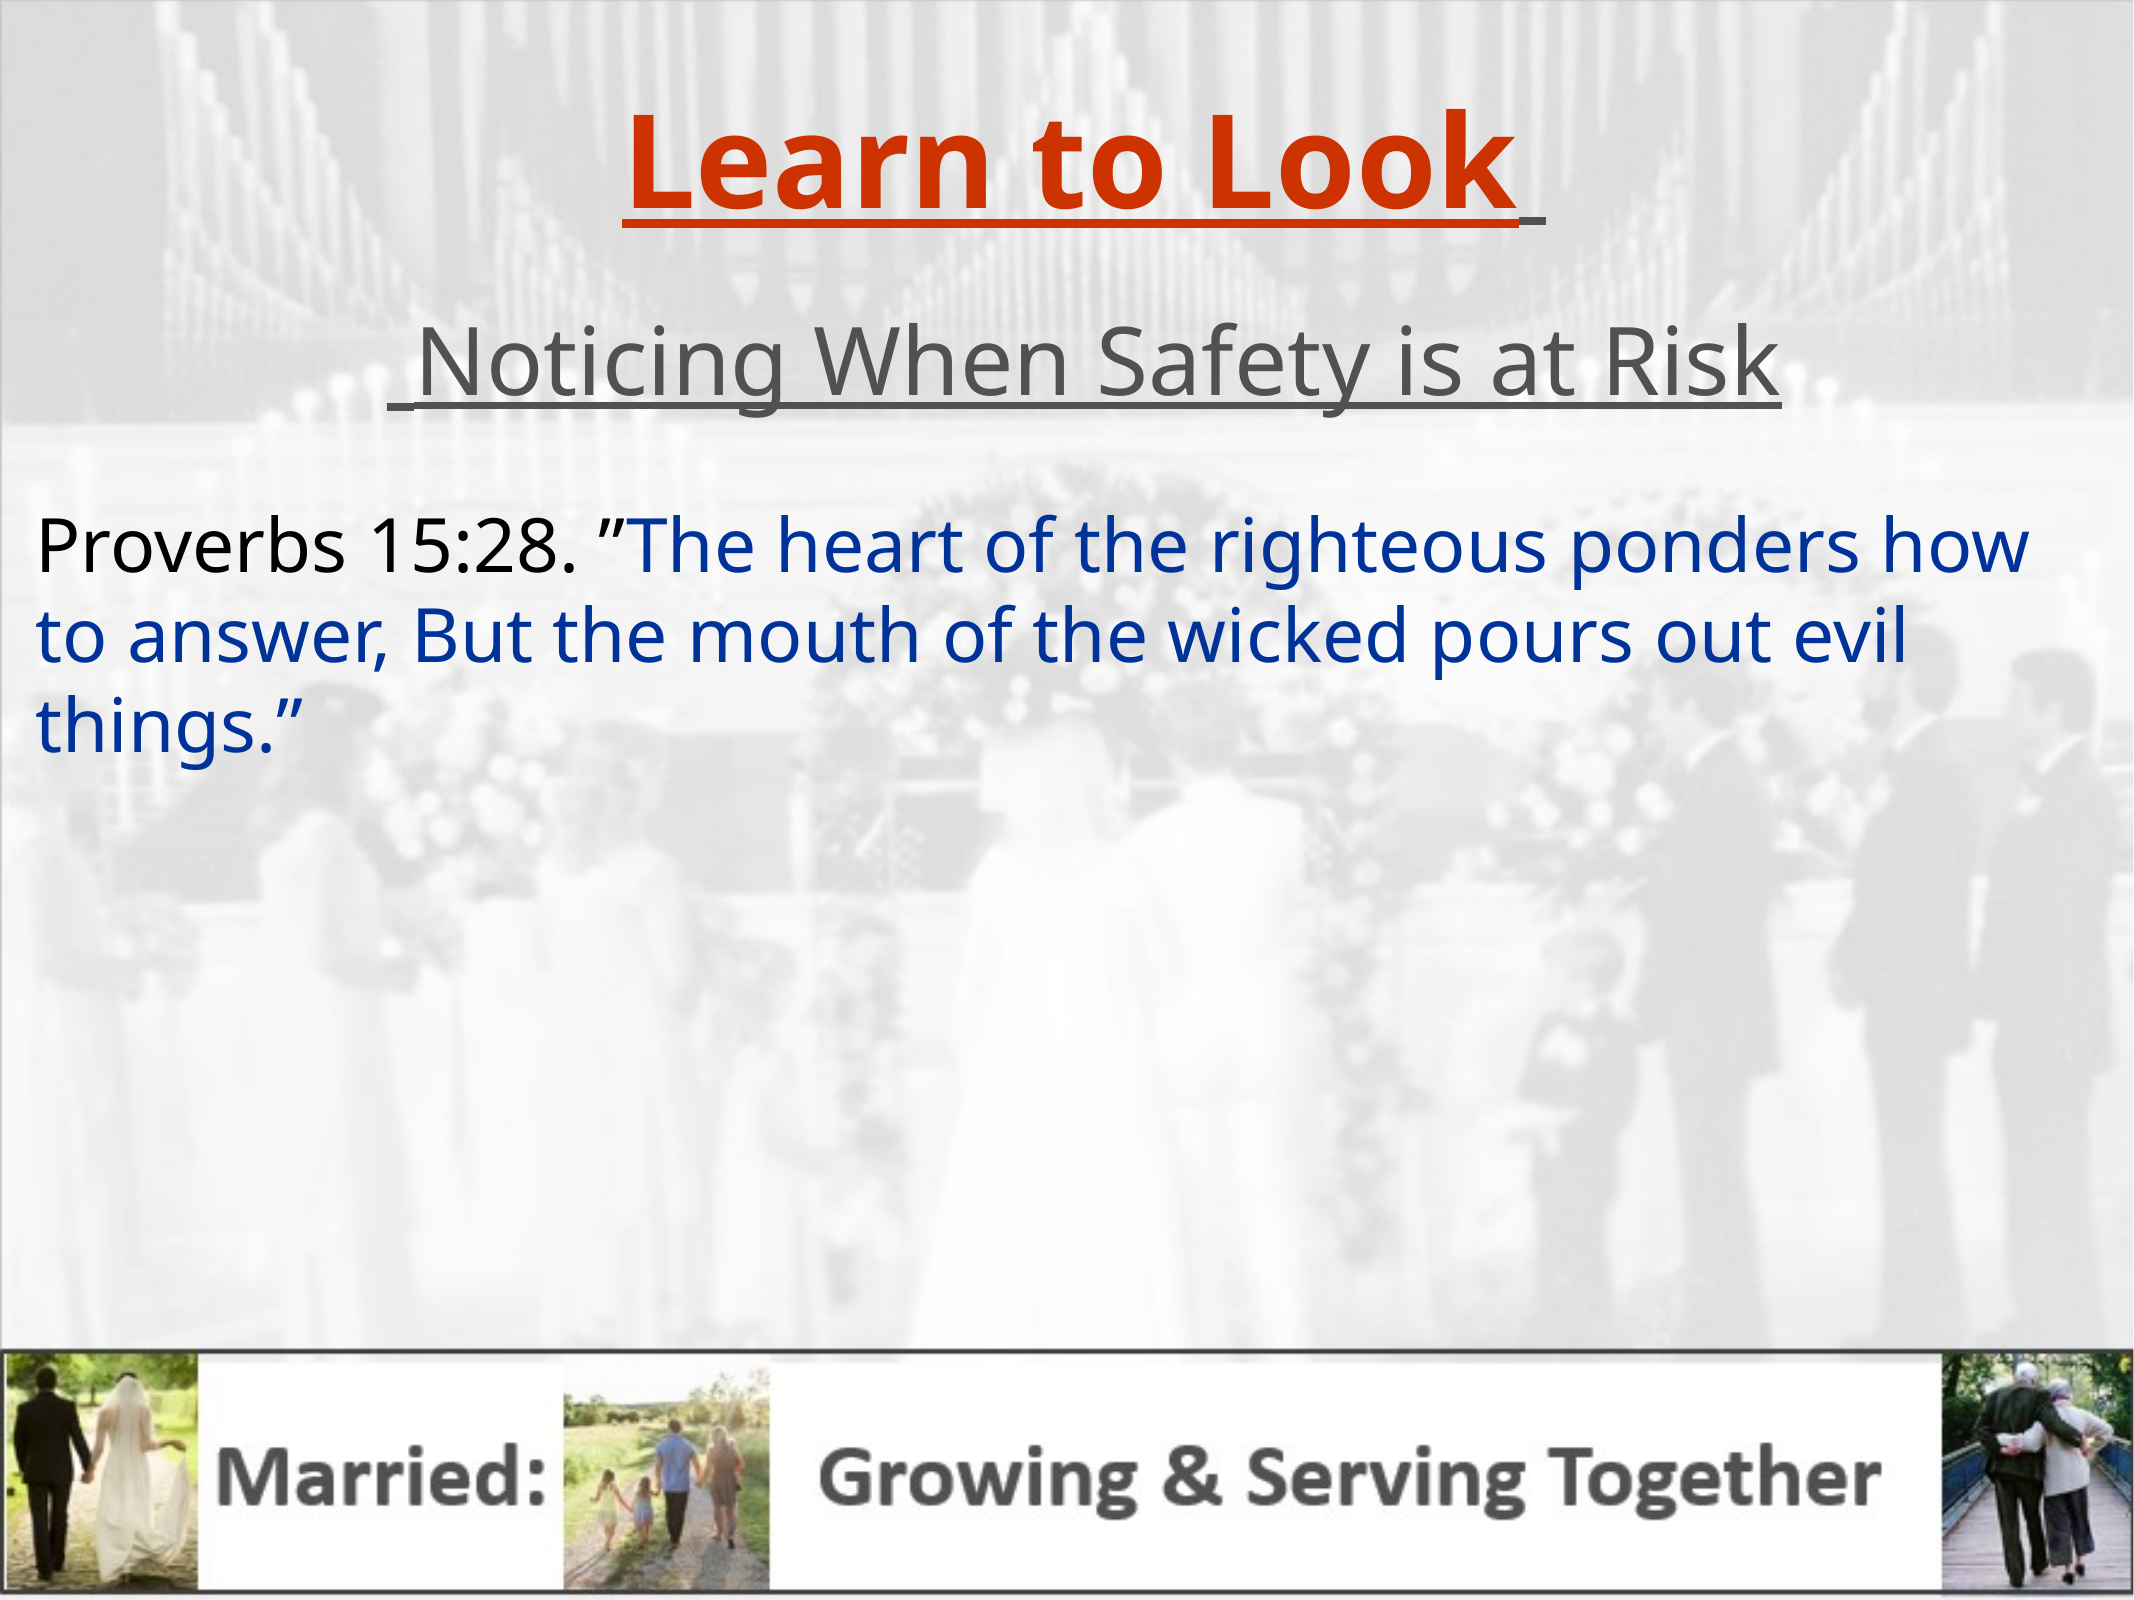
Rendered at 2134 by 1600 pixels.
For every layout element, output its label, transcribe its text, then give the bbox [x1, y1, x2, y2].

text_box Learn to Look Noticing When Safety is at Risk [88, 71, 2080, 424]
picture [0, 0, 2134, 1600]
list Proverbs 15:28. ”The heart of the righteous ponders how to answer, But the mouth of the wicked pours out evil things.” [35, 497, 2080, 800]
